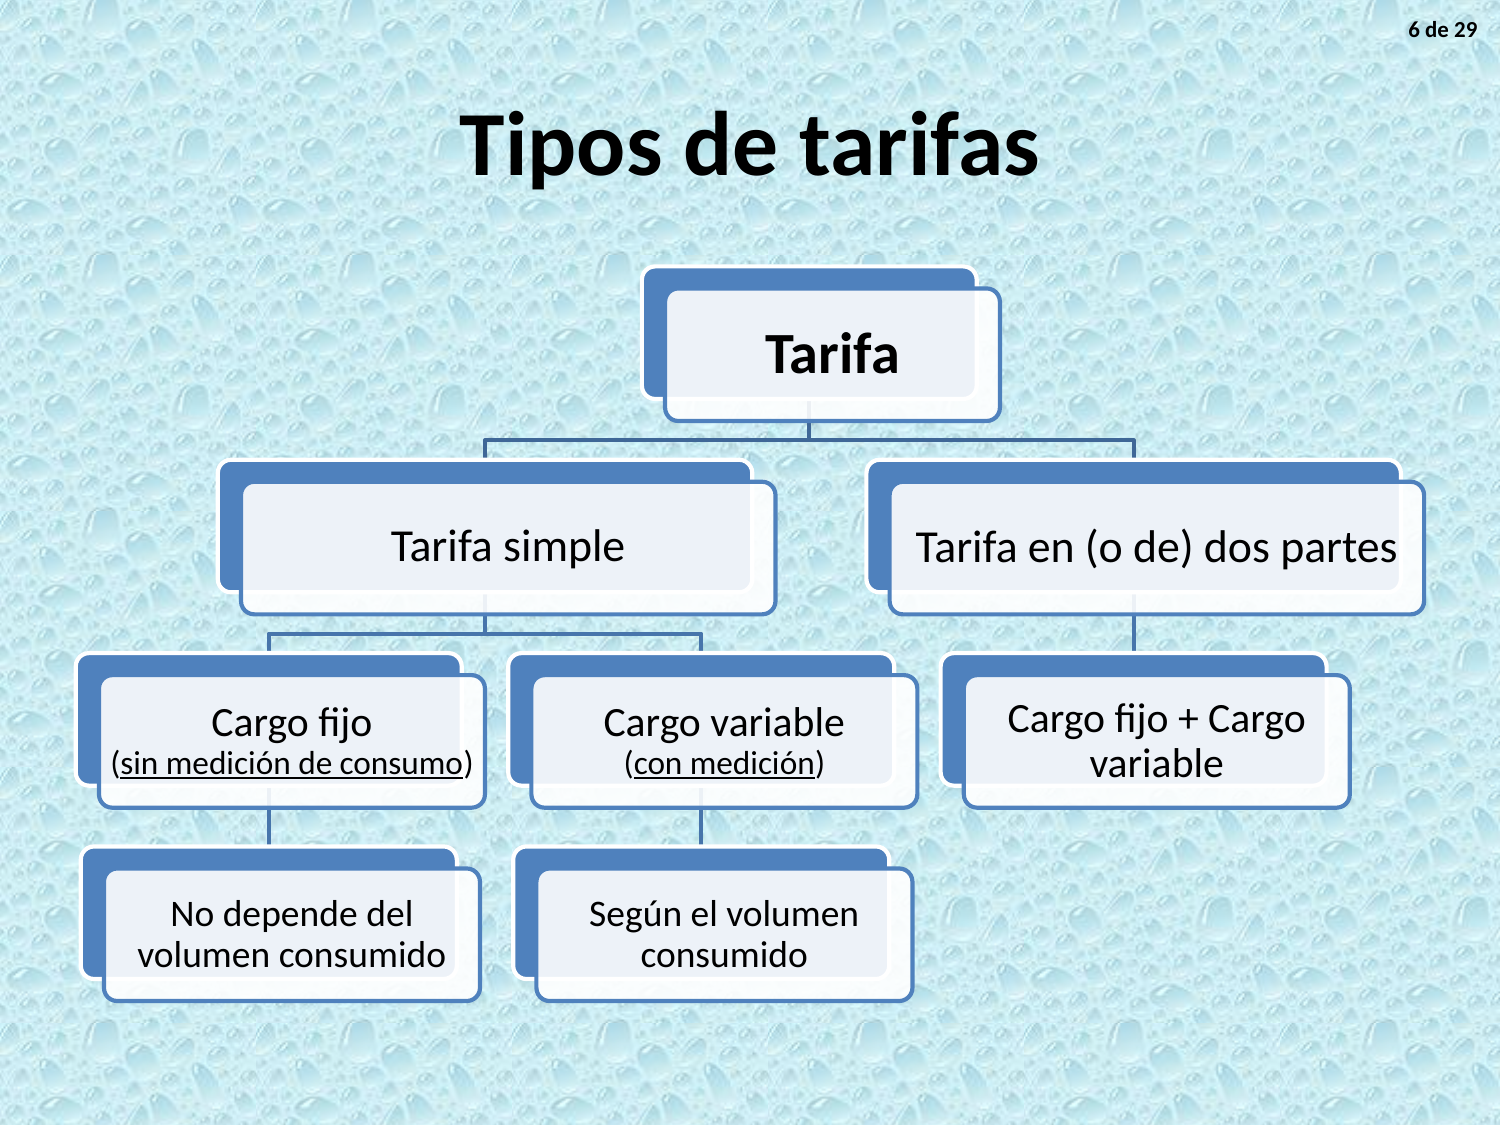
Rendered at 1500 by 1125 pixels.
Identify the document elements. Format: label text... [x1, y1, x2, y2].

title Tipos de tarifas [74, 44, 1426, 233]
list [74, 262, 1426, 1006]
text_box 6 de 29 [1380, 7, 1493, 50]
